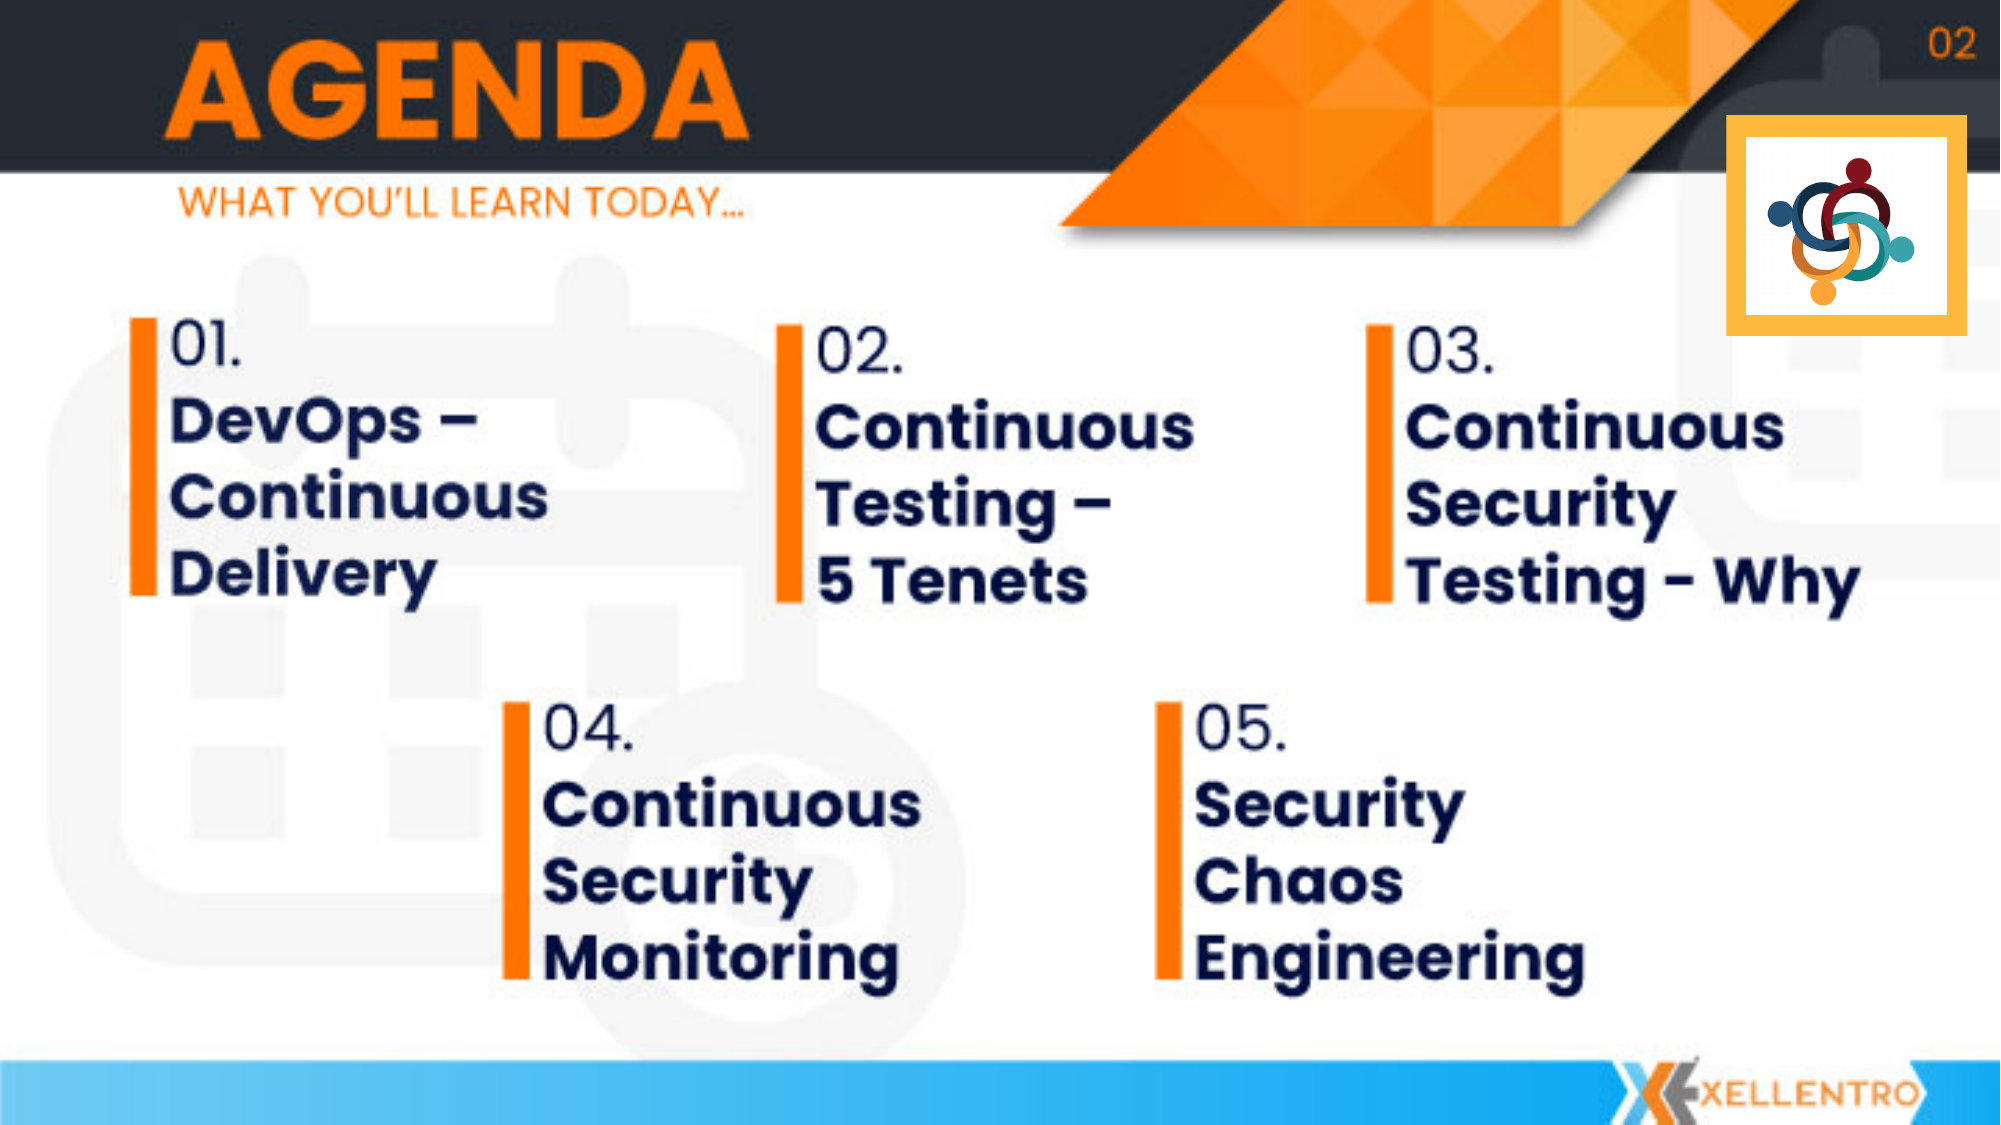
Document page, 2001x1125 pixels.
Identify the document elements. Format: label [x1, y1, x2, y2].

picture [0, 0, 2000, 1125]
text_box [1726, 115, 1967, 336]
